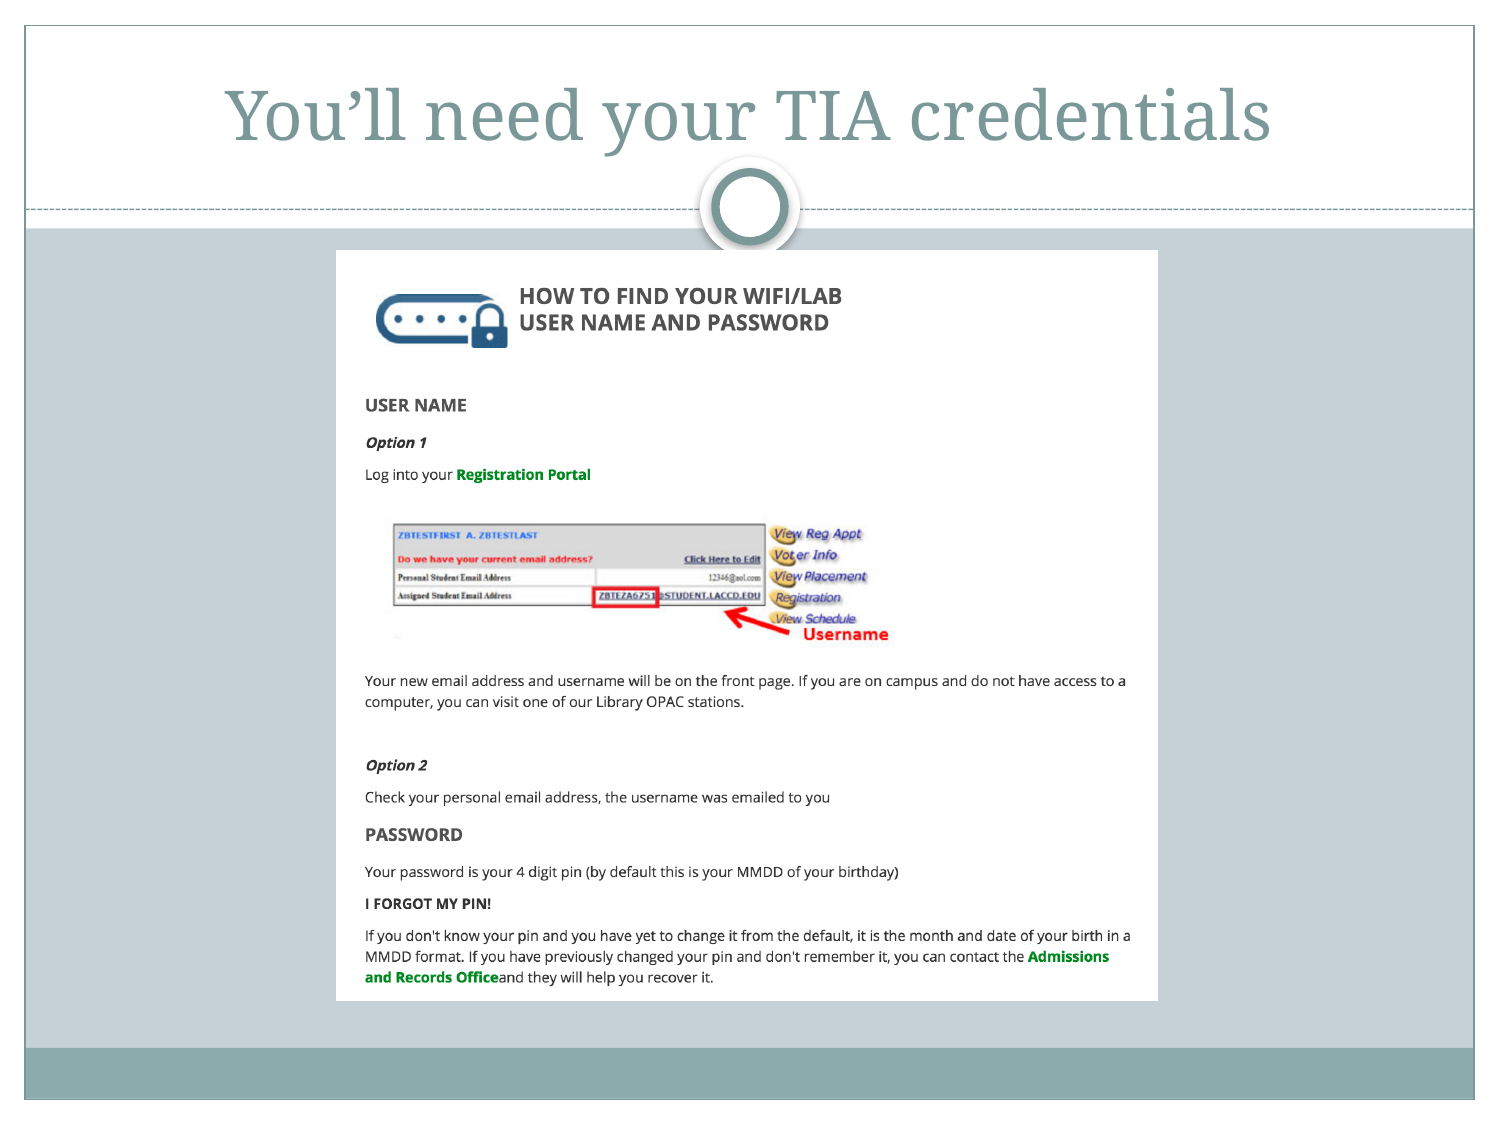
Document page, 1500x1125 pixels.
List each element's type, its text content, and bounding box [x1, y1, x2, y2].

title You’ll need your TIA credentials [49, 37, 1450, 162]
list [49, 250, 1445, 1001]
